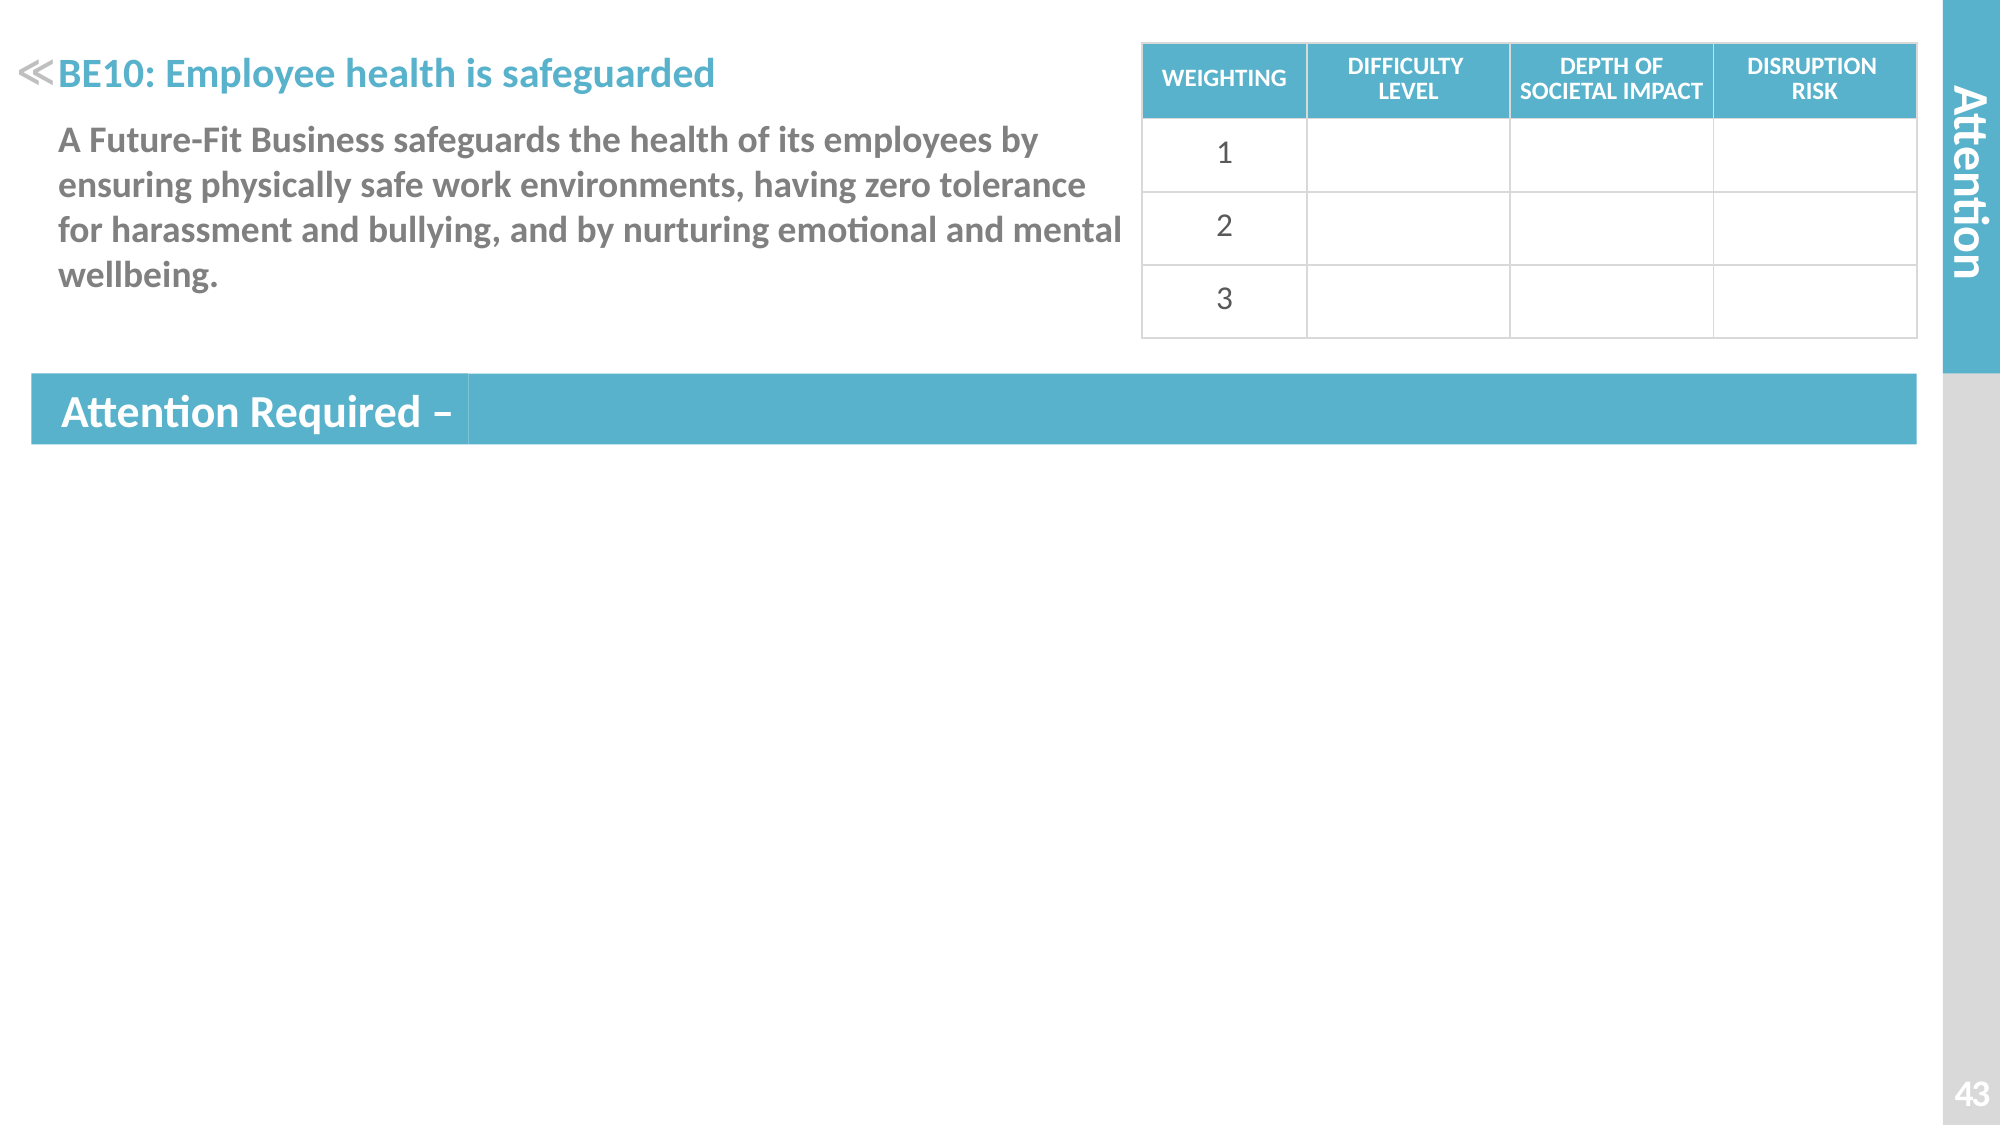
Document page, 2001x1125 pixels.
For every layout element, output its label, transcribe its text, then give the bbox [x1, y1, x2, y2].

table_cell [1714, 193, 1916, 264]
table_cell [1714, 266, 1916, 337]
table_cell [1511, 193, 1713, 264]
slide_number 43 [1944, 1057, 2000, 1125]
list [467, 372, 1918, 446]
table_header DISRUPTION RISK [1714, 44, 1916, 118]
table_cell 3 [1143, 266, 1306, 337]
table_cell [1511, 266, 1713, 337]
table_cell 1 [1143, 119, 1306, 191]
table_cell [1308, 266, 1509, 337]
table_cell [1714, 119, 1916, 191]
table_cell [1511, 119, 1713, 191]
table_cell 2 [1143, 193, 1306, 264]
table_cell [1308, 119, 1509, 191]
table_header WEIGHTING [1143, 44, 1306, 118]
table_cell [1308, 193, 1509, 264]
table_header DIFFICULTY LEVEL [1308, 44, 1509, 118]
table_header DEPTH OF SOCIETAL IMPACT [1511, 44, 1713, 118]
list A Future-Fit Business safeguards the health of its employees by ensuring physically safe work environments, having zero tolerance for harassment and bullying, and by nurturing emotional and mental wellbeing. [43, 107, 1142, 374]
text_box ≪ [1, 51, 62, 89]
title BE10: Employee health is safeguarded [43, 37, 1083, 104]
